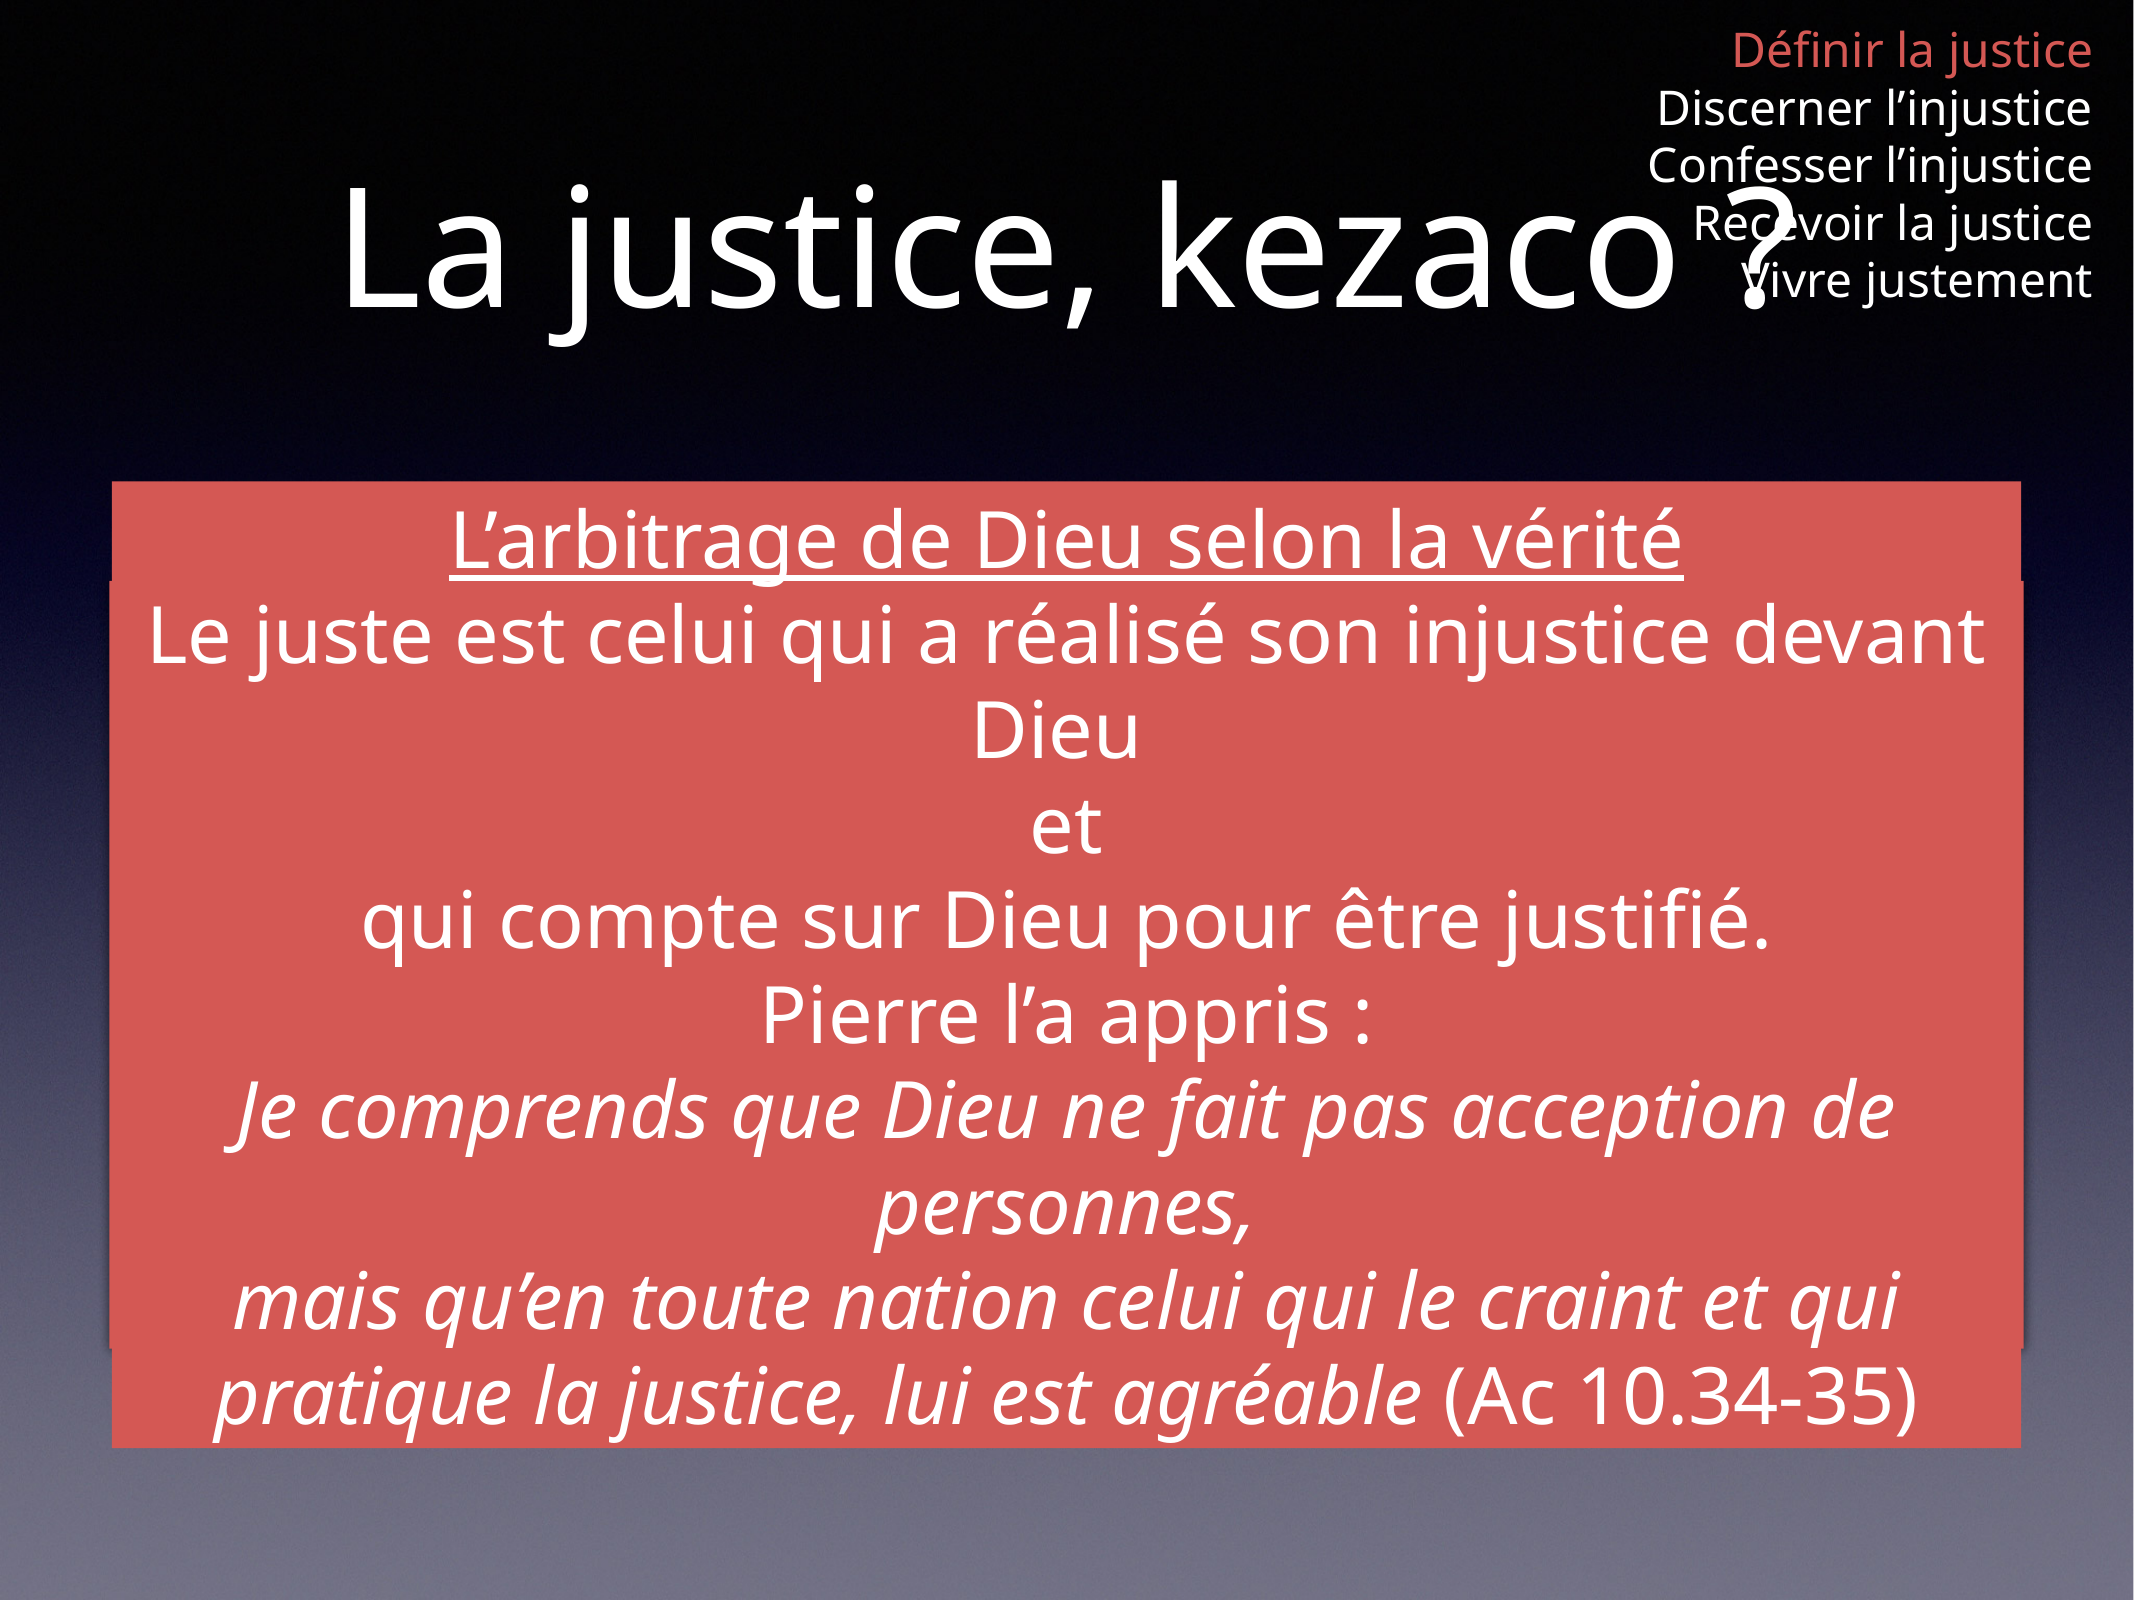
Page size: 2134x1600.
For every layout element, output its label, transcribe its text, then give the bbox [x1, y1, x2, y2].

text_box Définir la justice Discerner l’injustice Confesser l’injustice Recevoir la justice Vivre justement [1614, 0, 2103, 338]
picture [0, 0, 2134, 1600]
text_box L’arbitrage de Dieu selon la vérité Le juste est celui qui a réalisé son injustice devant Dieu et qui compte sur Dieu pour être justifié. Pierre l’a appris : Je comprends que Dieu ne fait pas acception de personnes, mais qu’en toute nation celui qui le craint et qui pratique la justice, lui est agréable (Ac 10.34-35) [111, 481, 2022, 1449]
title La justice, kezaco ? [155, 66, 1978, 416]
